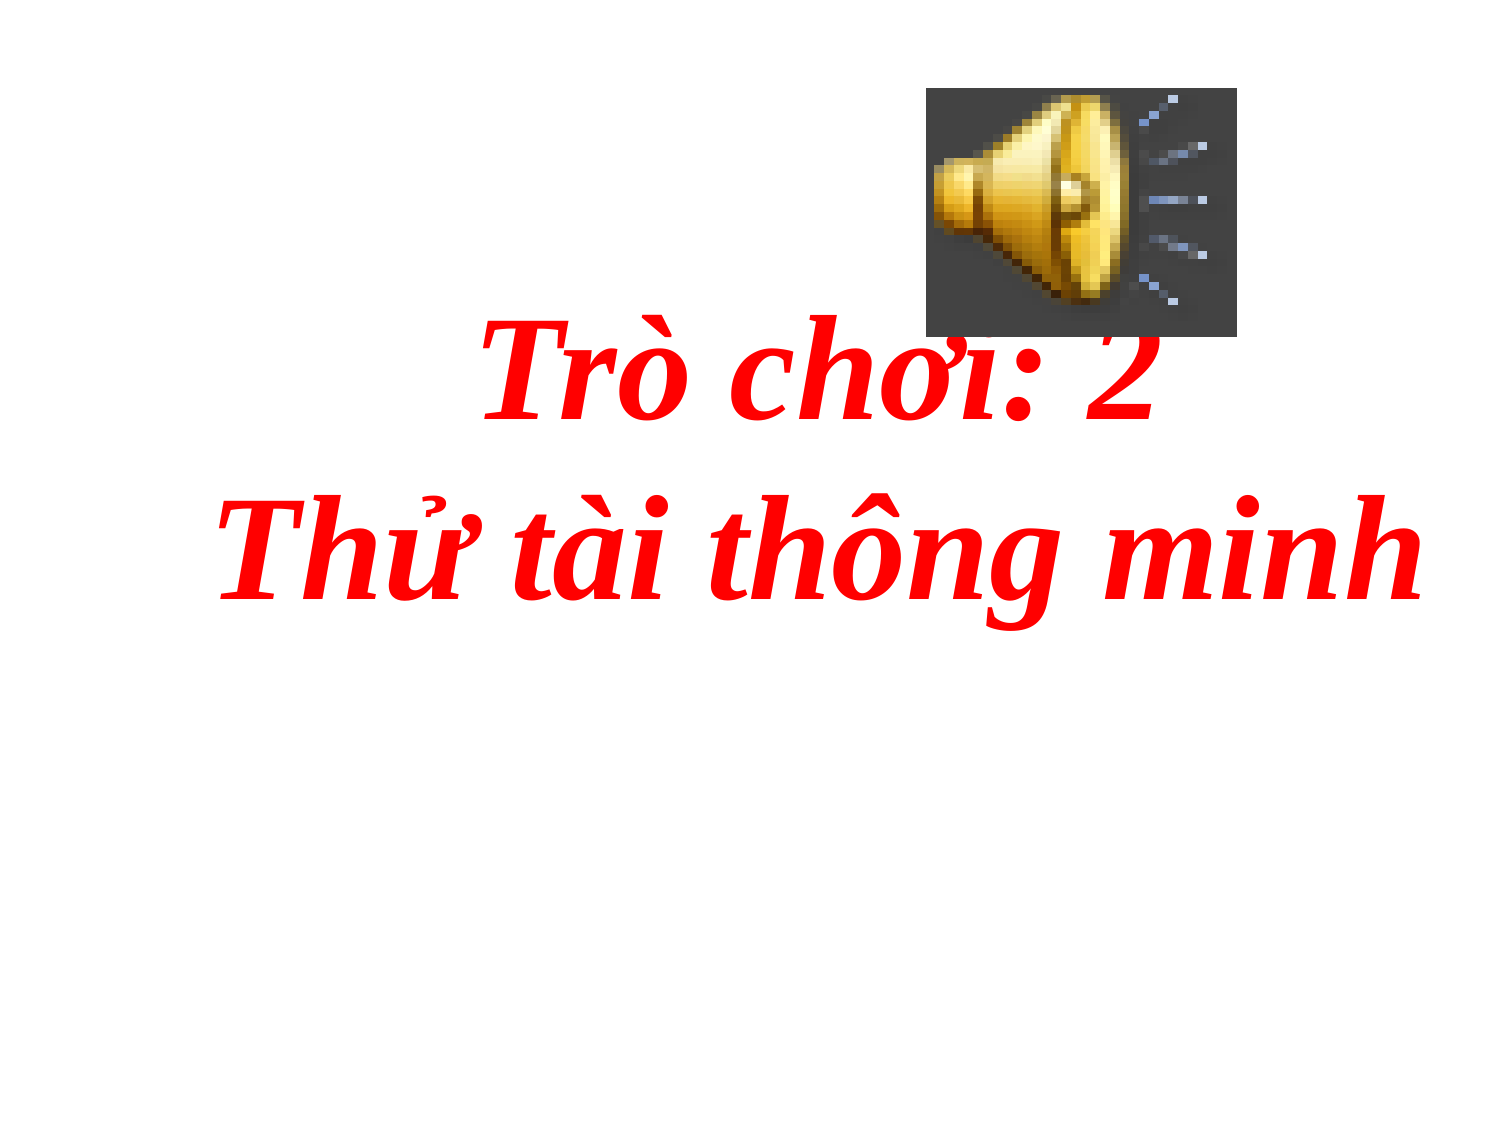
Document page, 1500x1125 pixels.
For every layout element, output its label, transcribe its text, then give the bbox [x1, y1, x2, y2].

text_box Trò chơi: 2 Thử tài thông minh [137, 262, 1500, 638]
picture [924, 87, 1238, 338]
